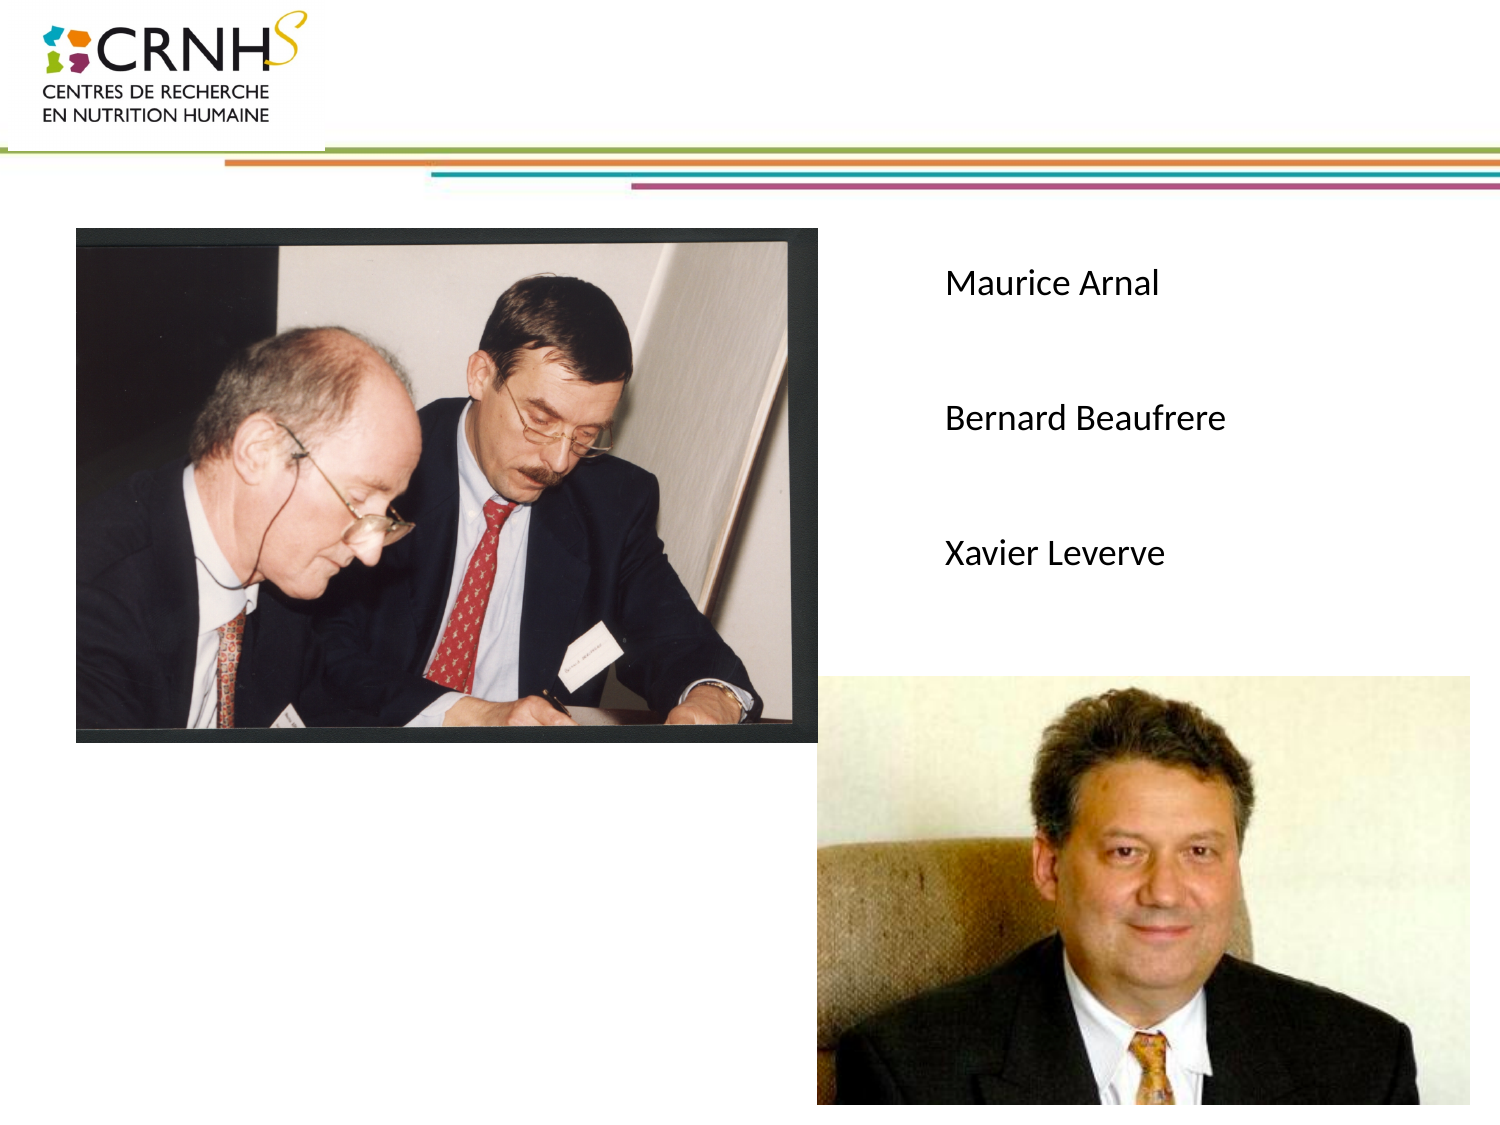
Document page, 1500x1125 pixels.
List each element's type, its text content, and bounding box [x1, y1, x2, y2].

text_box Maurice Arnal Bernard Beaufrere Xavier Leverve [930, 250, 1242, 581]
picture [0, 0, 1500, 1125]
